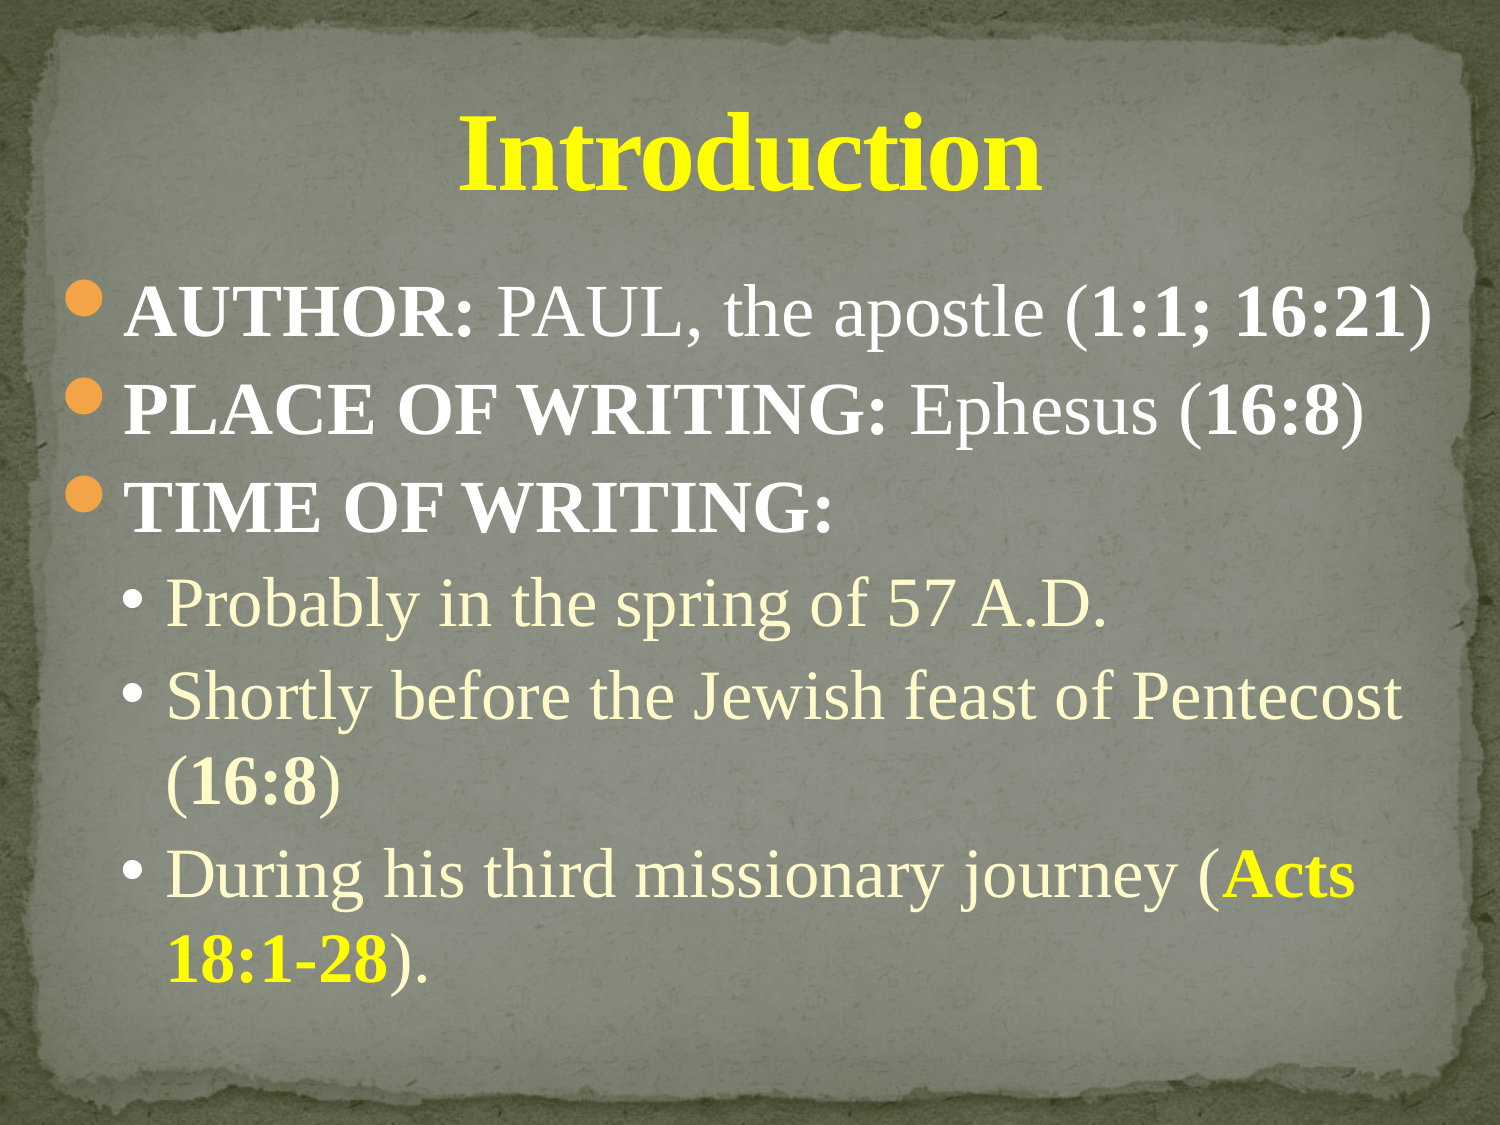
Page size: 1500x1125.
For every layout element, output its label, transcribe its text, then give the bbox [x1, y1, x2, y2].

list AUTHOR: PAUL, the apostle (1:1; 16:21) PLACE OF WRITING: Ephesus (16:8) TIME OF WRITING: Probably in the spring of 57 A.D. Shortly before the Jewish feast of Pentecost (16:8) During his third missionary journey (Acts 18:1-28). [45, 253, 1462, 1102]
title Introduction [74, 24, 1425, 221]
